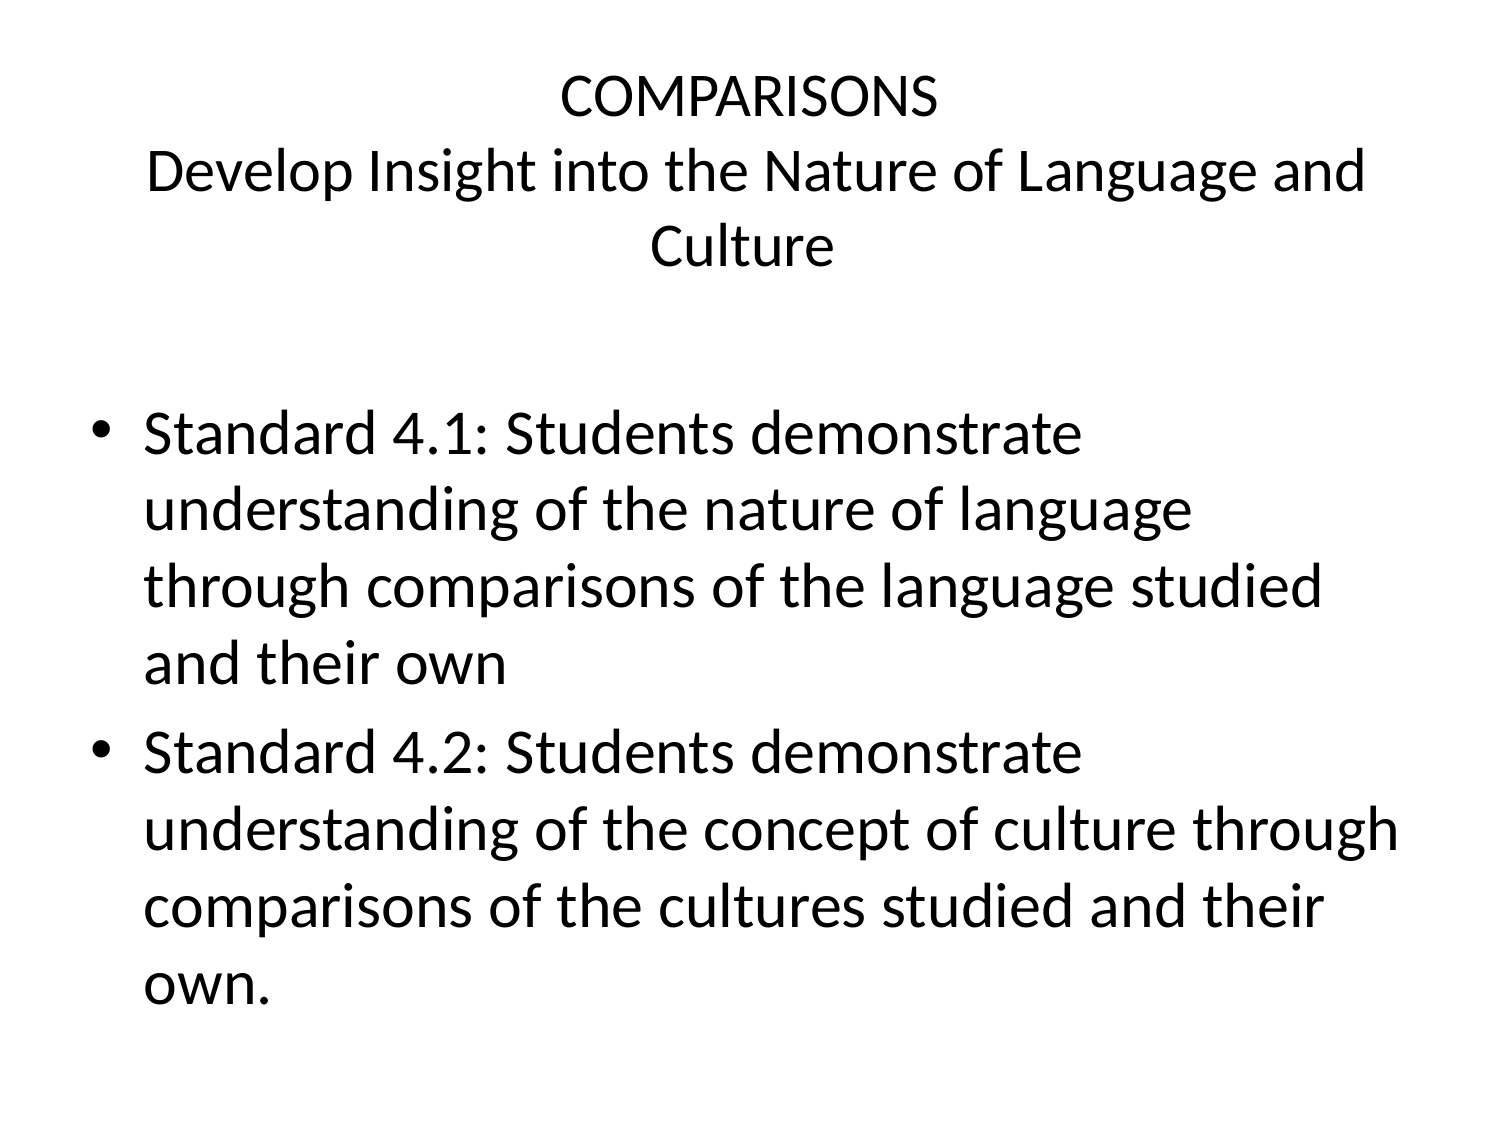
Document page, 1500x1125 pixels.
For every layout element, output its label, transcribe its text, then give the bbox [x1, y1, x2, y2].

title COMPARISONS Develop Insight into the Nature of Language and Culture [75, 45, 1425, 288]
list Standard 4.1: Students demonstrate understanding of the nature of language through comparisons of the language studied and their own Standard 4.2: Students demonstrate understanding of the concept of culture through comparisons of the cultures studied and their own. [75, 382, 1425, 1025]
